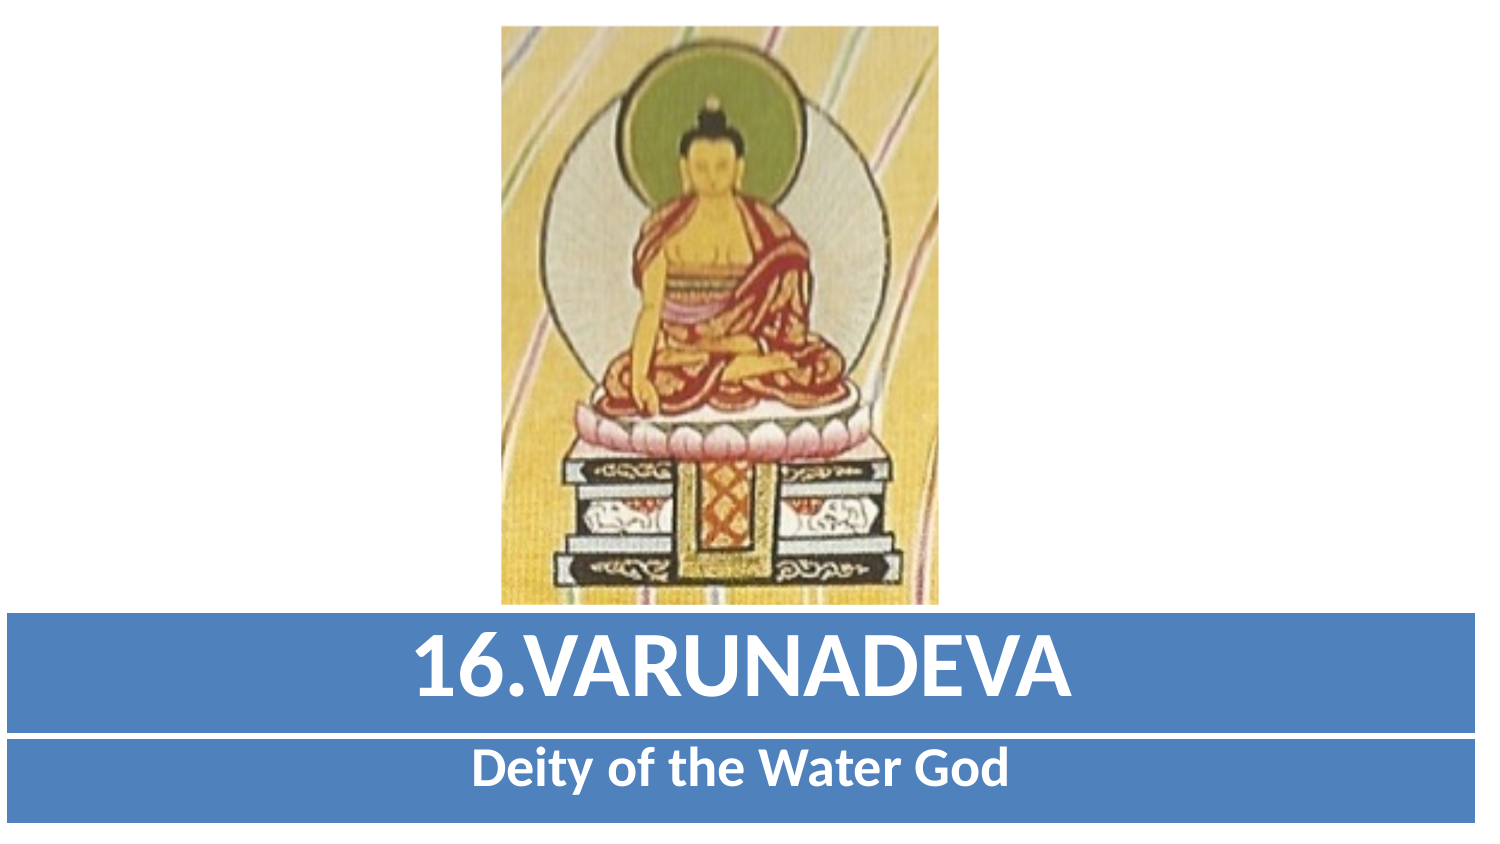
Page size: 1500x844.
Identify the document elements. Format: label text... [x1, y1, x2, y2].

table_cell Deity of the Water God [7, 739, 1475, 823]
picture [429, 27, 1010, 604]
table_header 16.VARUNADEVA [7, 613, 1475, 733]
